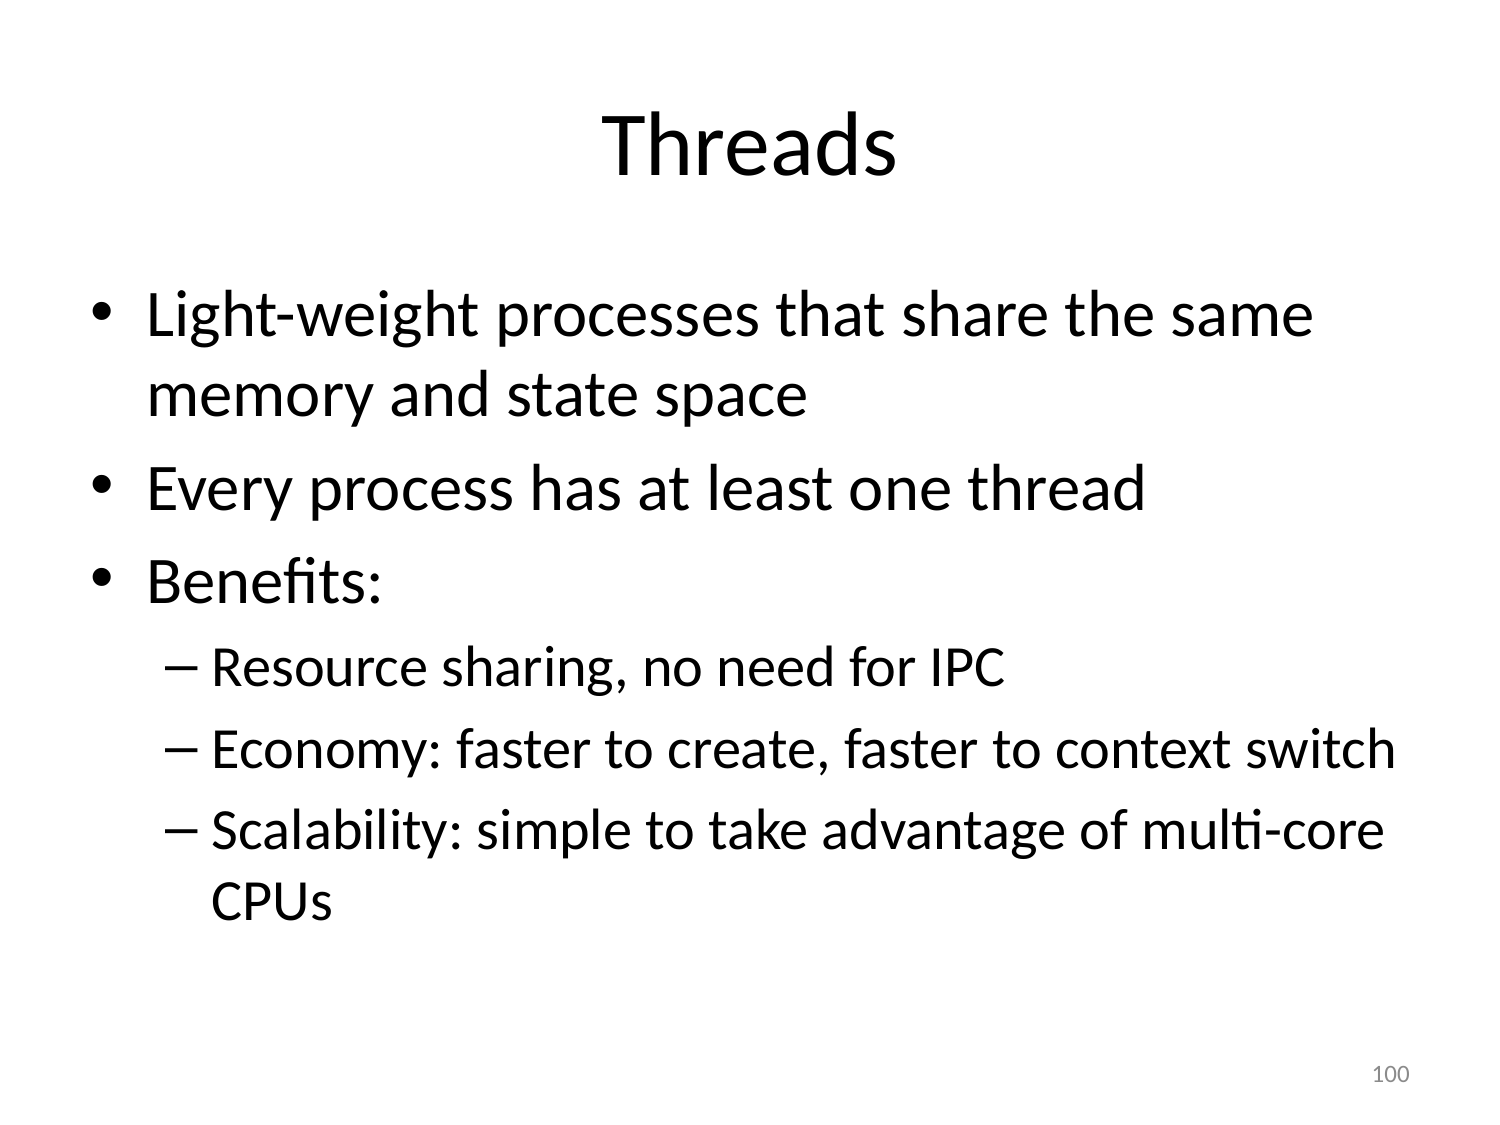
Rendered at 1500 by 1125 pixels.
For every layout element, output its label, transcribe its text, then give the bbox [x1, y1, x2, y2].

title Threads [75, 45, 1425, 233]
slide_number 100 [1074, 1042, 1425, 1103]
list Light-weight processes that share the same memory and state space Every process has at least one thread Benefits: Resource sharing, no need for IPC Economy: faster to create, faster to context switch Scalability: simple to take advantage of multi-core CPUs [75, 262, 1425, 1005]
